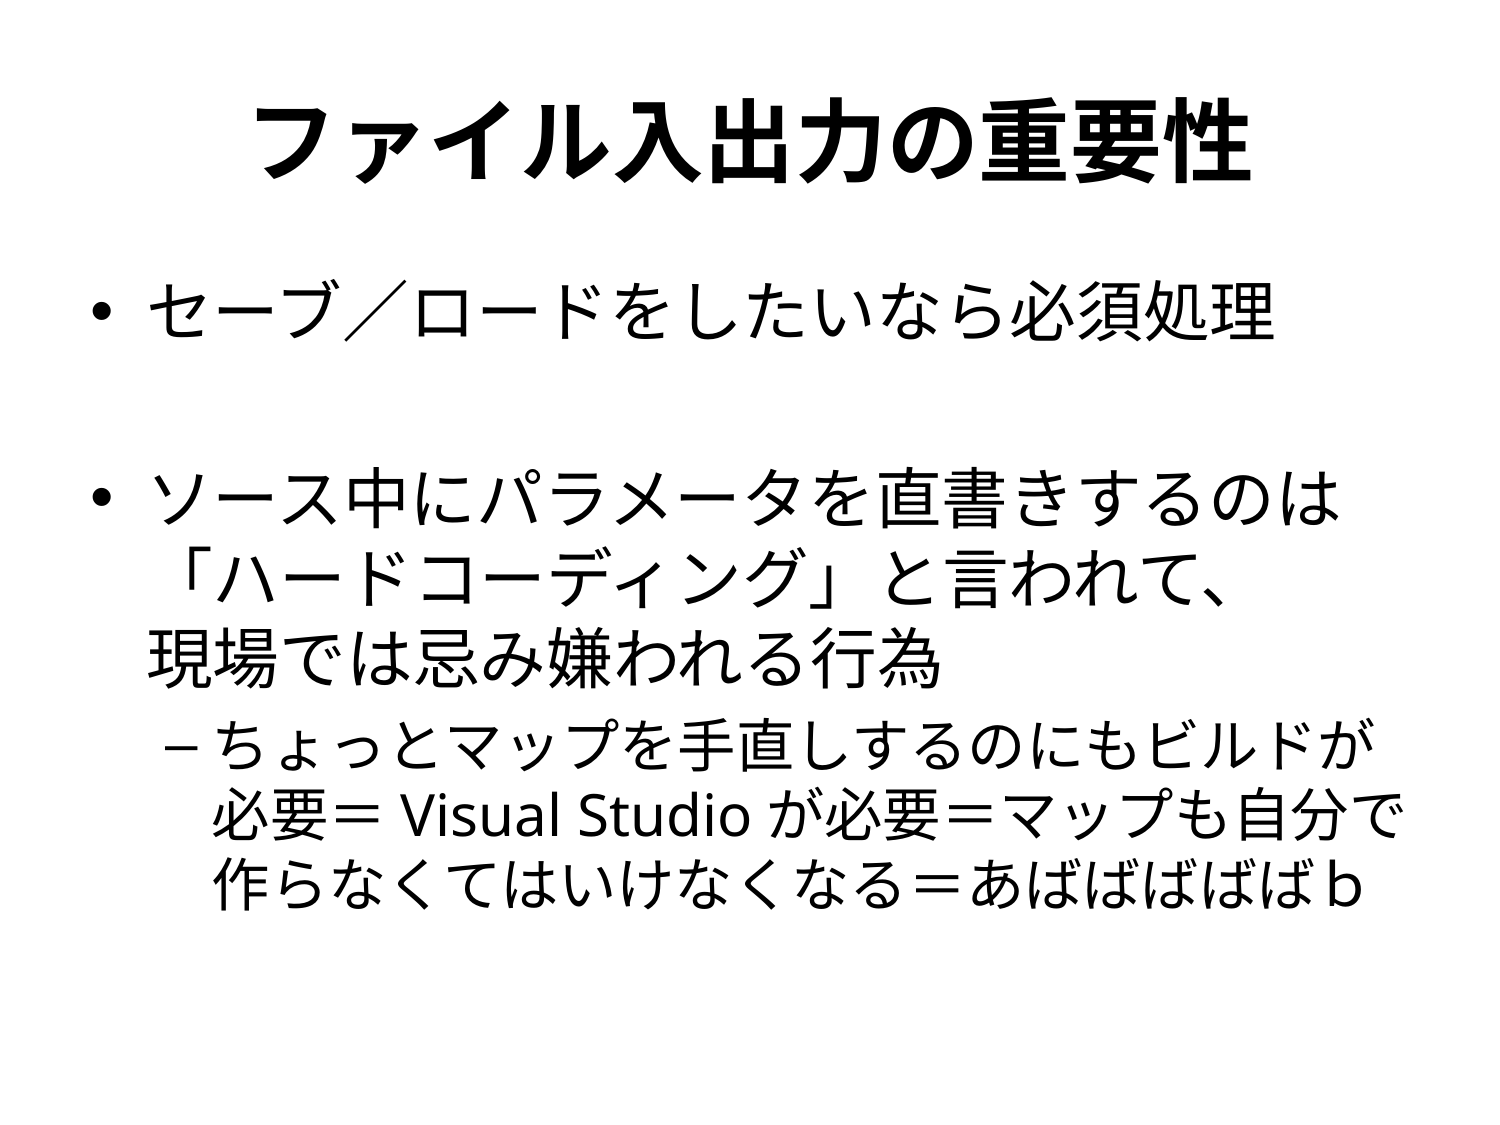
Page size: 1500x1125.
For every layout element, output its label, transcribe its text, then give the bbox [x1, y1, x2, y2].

title ファイル入出力の重要性 [75, 45, 1425, 233]
list セーブ／ロードをしたいなら必須処理 ソース中にパラメータを直書きするのは 「ハードコーディング」と言われて、 現場では忌み嫌われる行為 ちょっとマップを手直しするのにもビルドが必要＝Visual Studioが必要＝マップも自分で作らなくてはいけなくなる＝あばばばばばｂ [75, 262, 1425, 1005]
